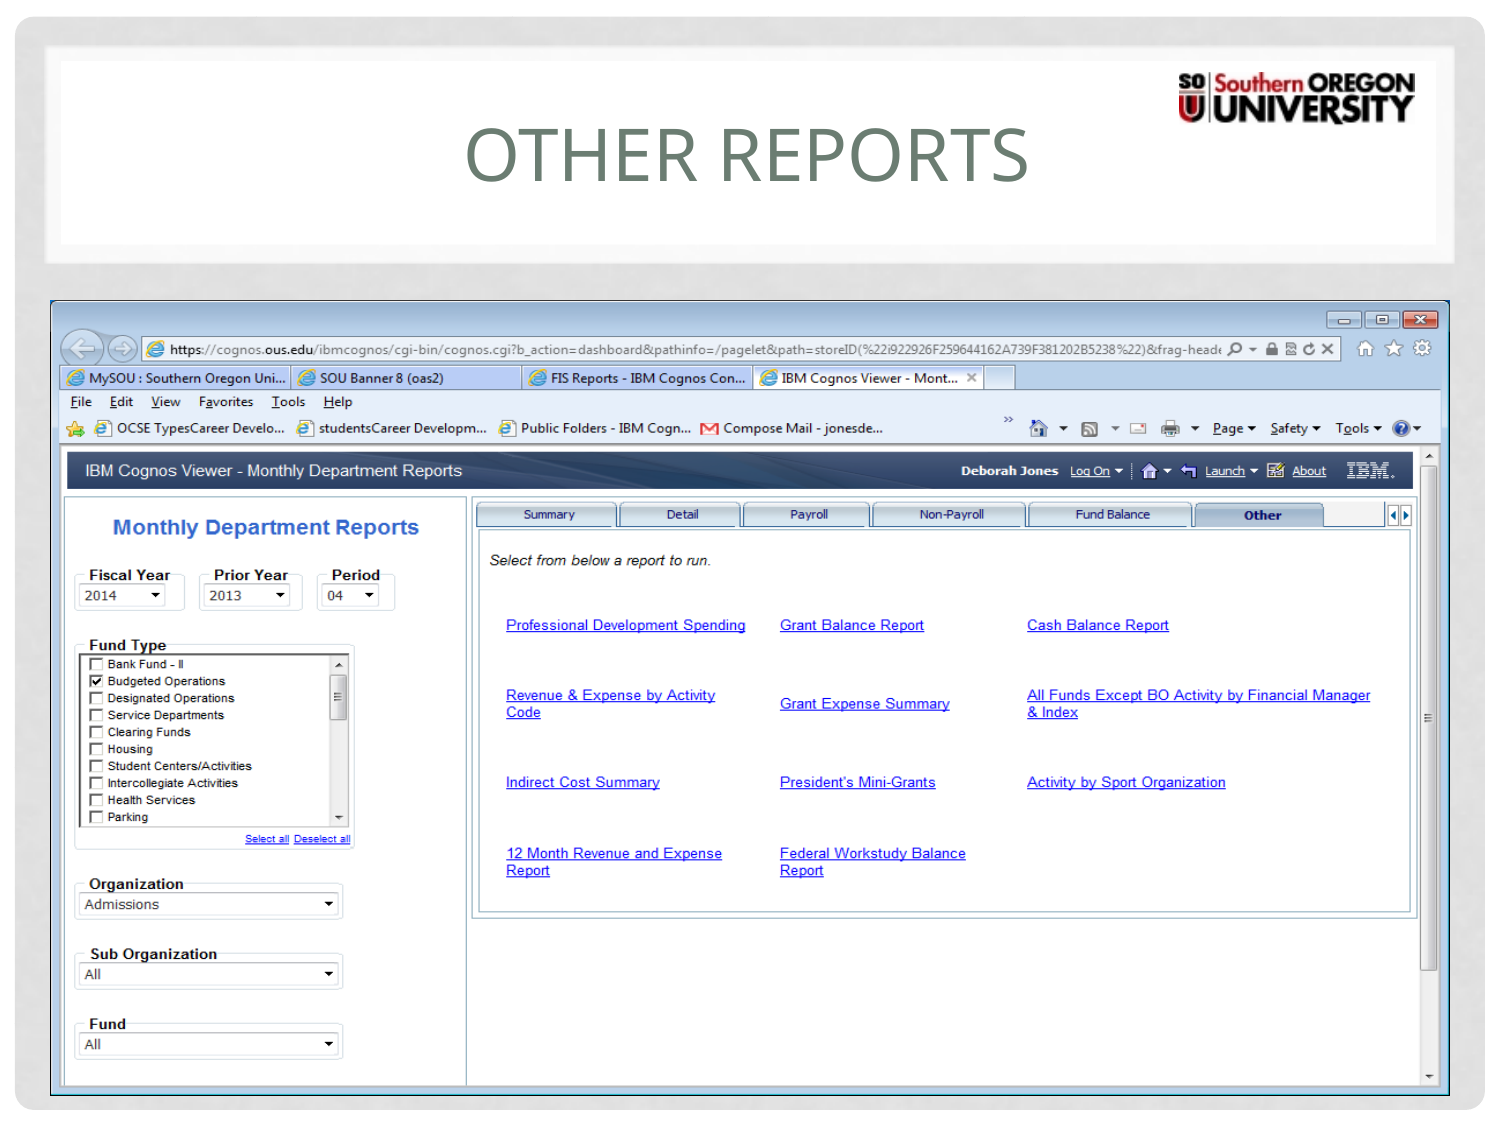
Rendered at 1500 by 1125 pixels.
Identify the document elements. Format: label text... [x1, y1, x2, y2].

title Other reports [69, 66, 1425, 238]
picture [49, 300, 1451, 1096]
picture [1179, 72, 1415, 133]
